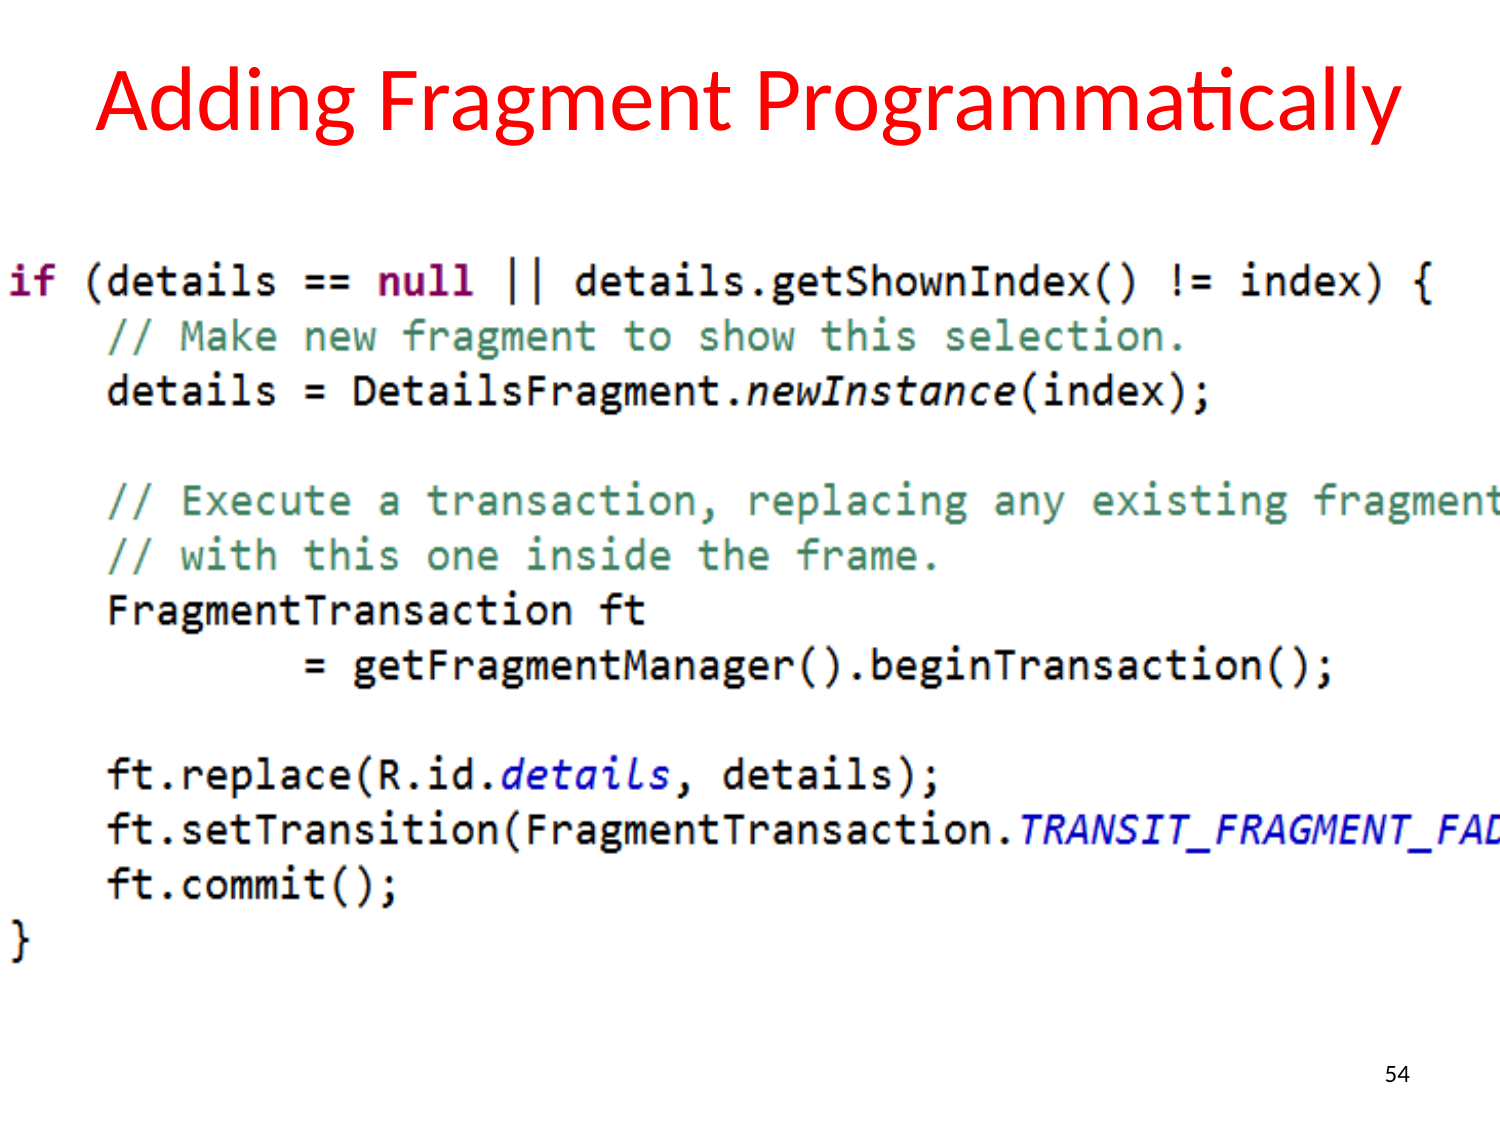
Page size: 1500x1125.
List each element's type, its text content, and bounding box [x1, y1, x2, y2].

slide_number 54 [1074, 1042, 1425, 1103]
picture [1, 237, 1500, 976]
title Adding Fragment Programmatically [75, 0, 1425, 188]
